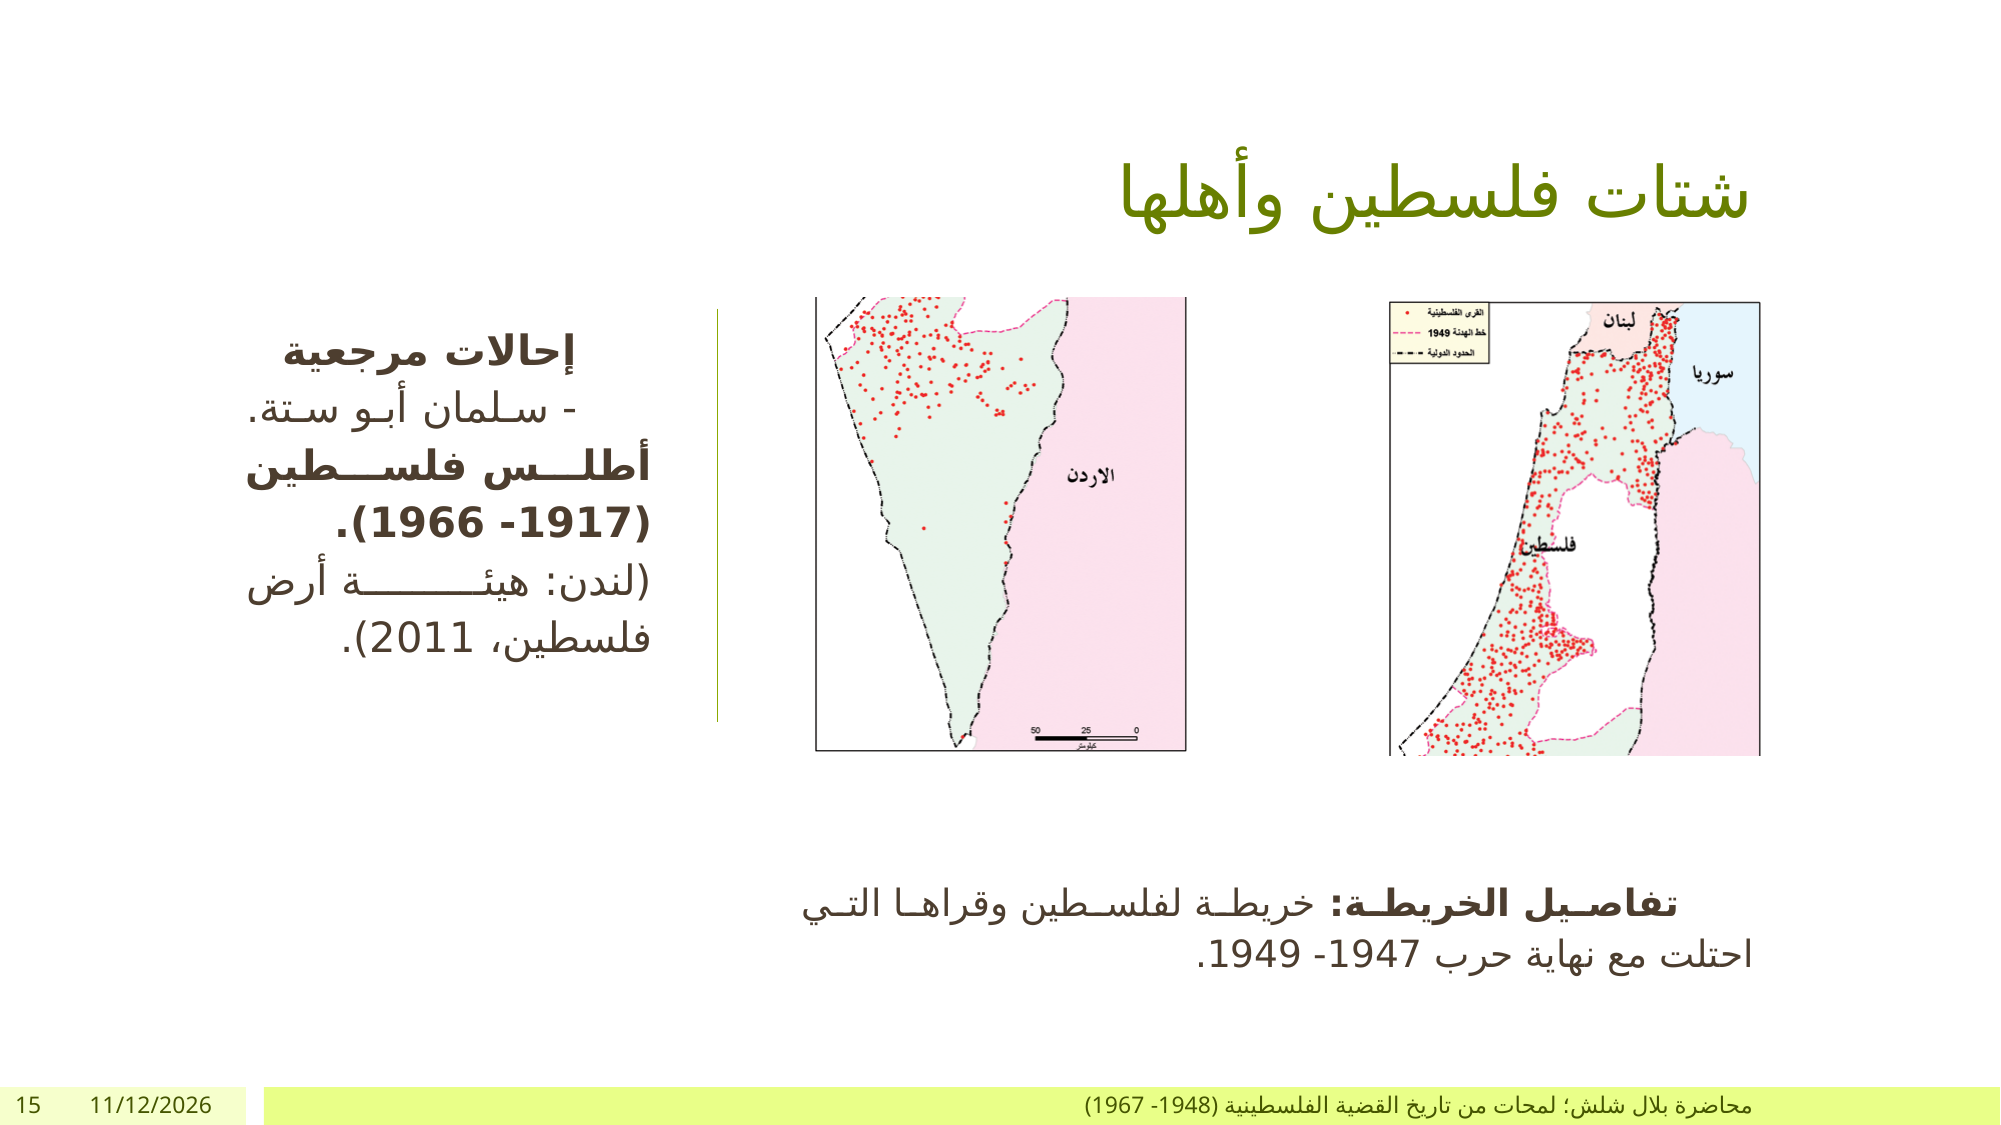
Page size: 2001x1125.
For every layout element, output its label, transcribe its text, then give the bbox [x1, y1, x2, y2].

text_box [805, 297, 1195, 761]
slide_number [74, 1087, 239, 1125]
footer محاضرة بلال شلش؛ لمحات من تاريخ القضية الفلسطينية (1948- 1967) [268, 1087, 1769, 1125]
text_box إحالات مرجعية - سلمان أبو ستة. أطلس فلسطين (1917- 1966). (لندن: هيئة أرض فلسطين، 2011). [231, 308, 667, 669]
title شتات فلسطين وأهلها [231, 45, 1769, 240]
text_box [1379, 291, 1769, 756]
text_box تفاصيل الخريطة: خريطة لفلسطين وقراها التي احتلت مع نهاية حرب 1947- 1949. [786, 864, 1769, 983]
slide_number 15 [0, 1087, 68, 1125]
